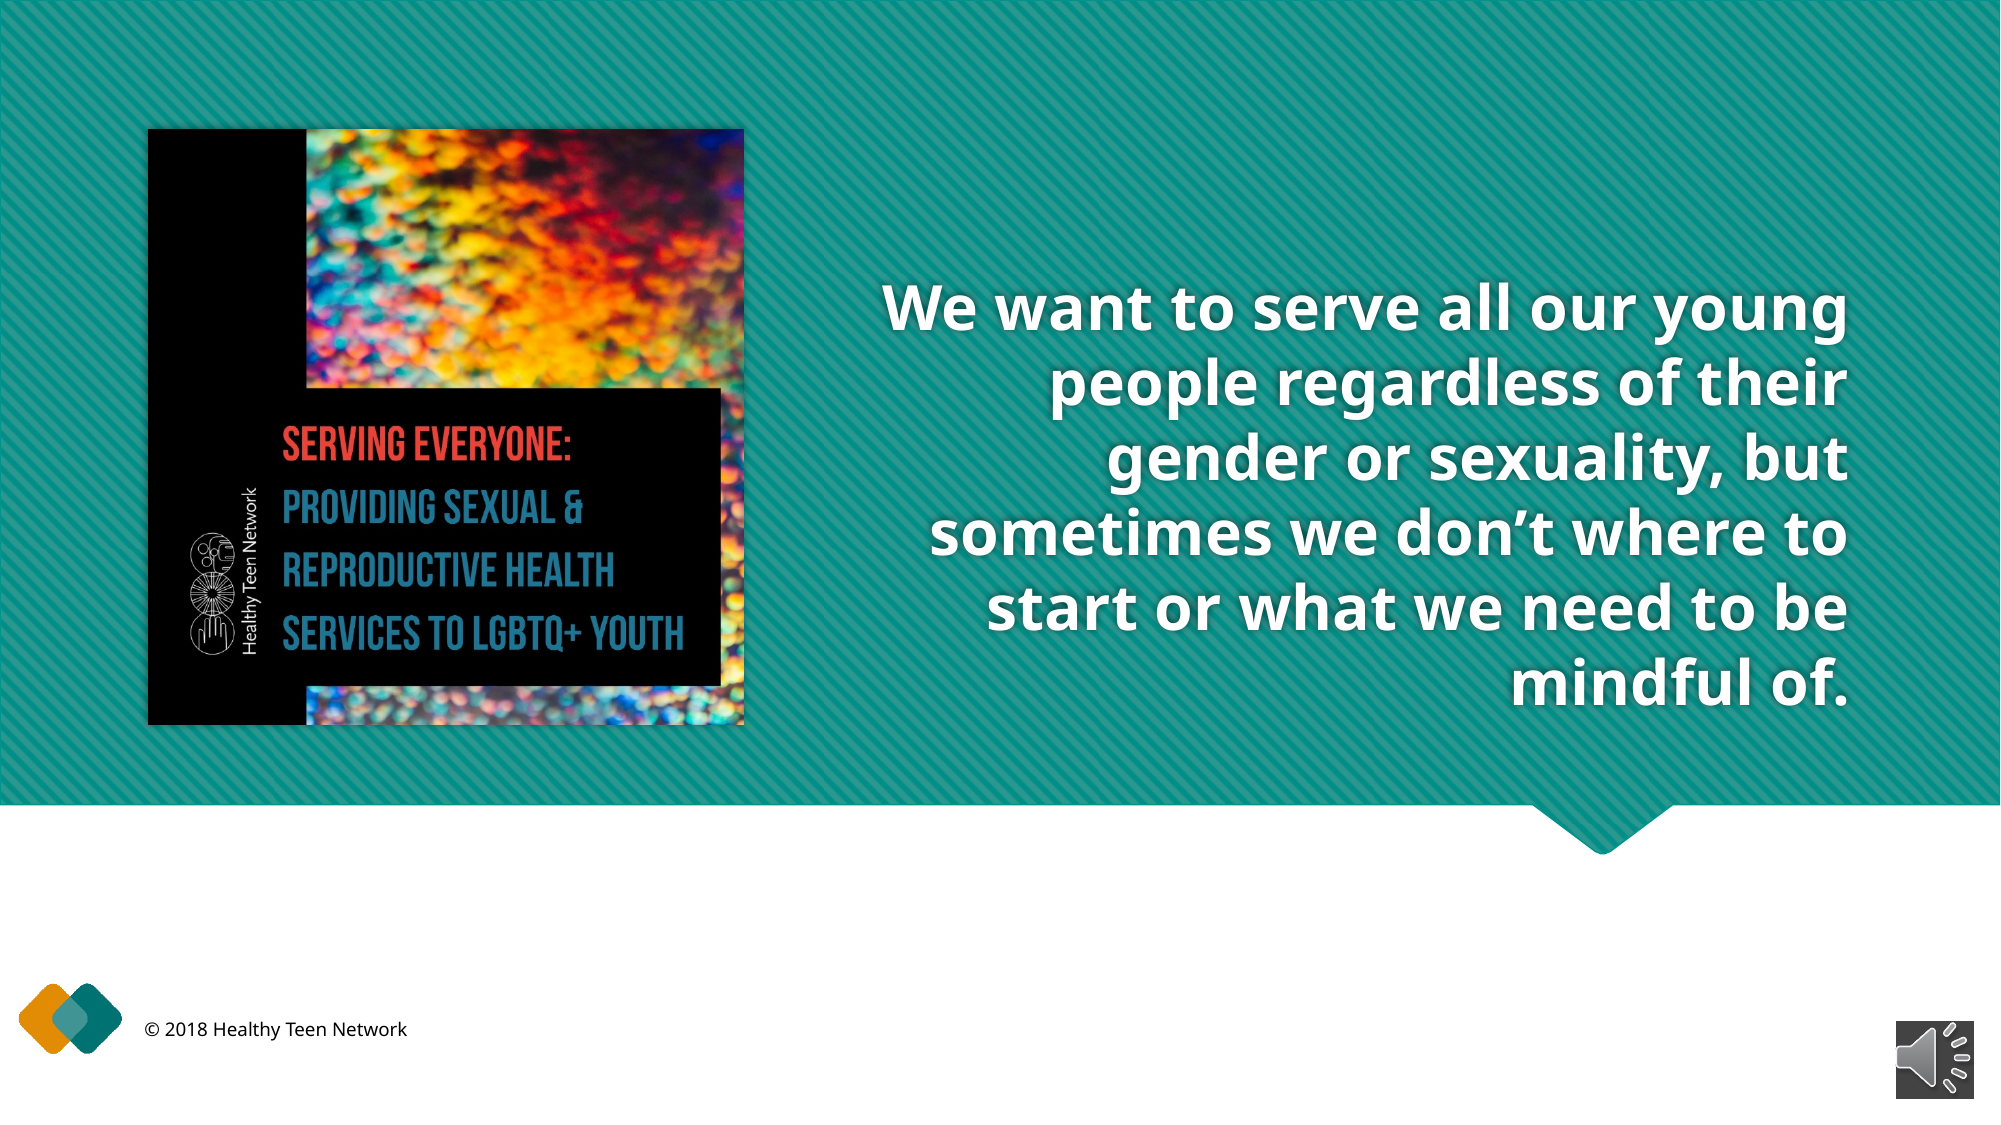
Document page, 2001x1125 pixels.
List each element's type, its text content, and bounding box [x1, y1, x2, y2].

title We want to serve all our young people regardless of their gender or sexuality, but sometimes we don’t where to start or what we need to be mindful of. [797, 94, 1866, 726]
footer © 2018 Healthy Teen Network [129, 991, 1493, 1051]
picture [1894, 1019, 1976, 1101]
picture [147, 128, 745, 726]
picture [18, 983, 130, 1058]
